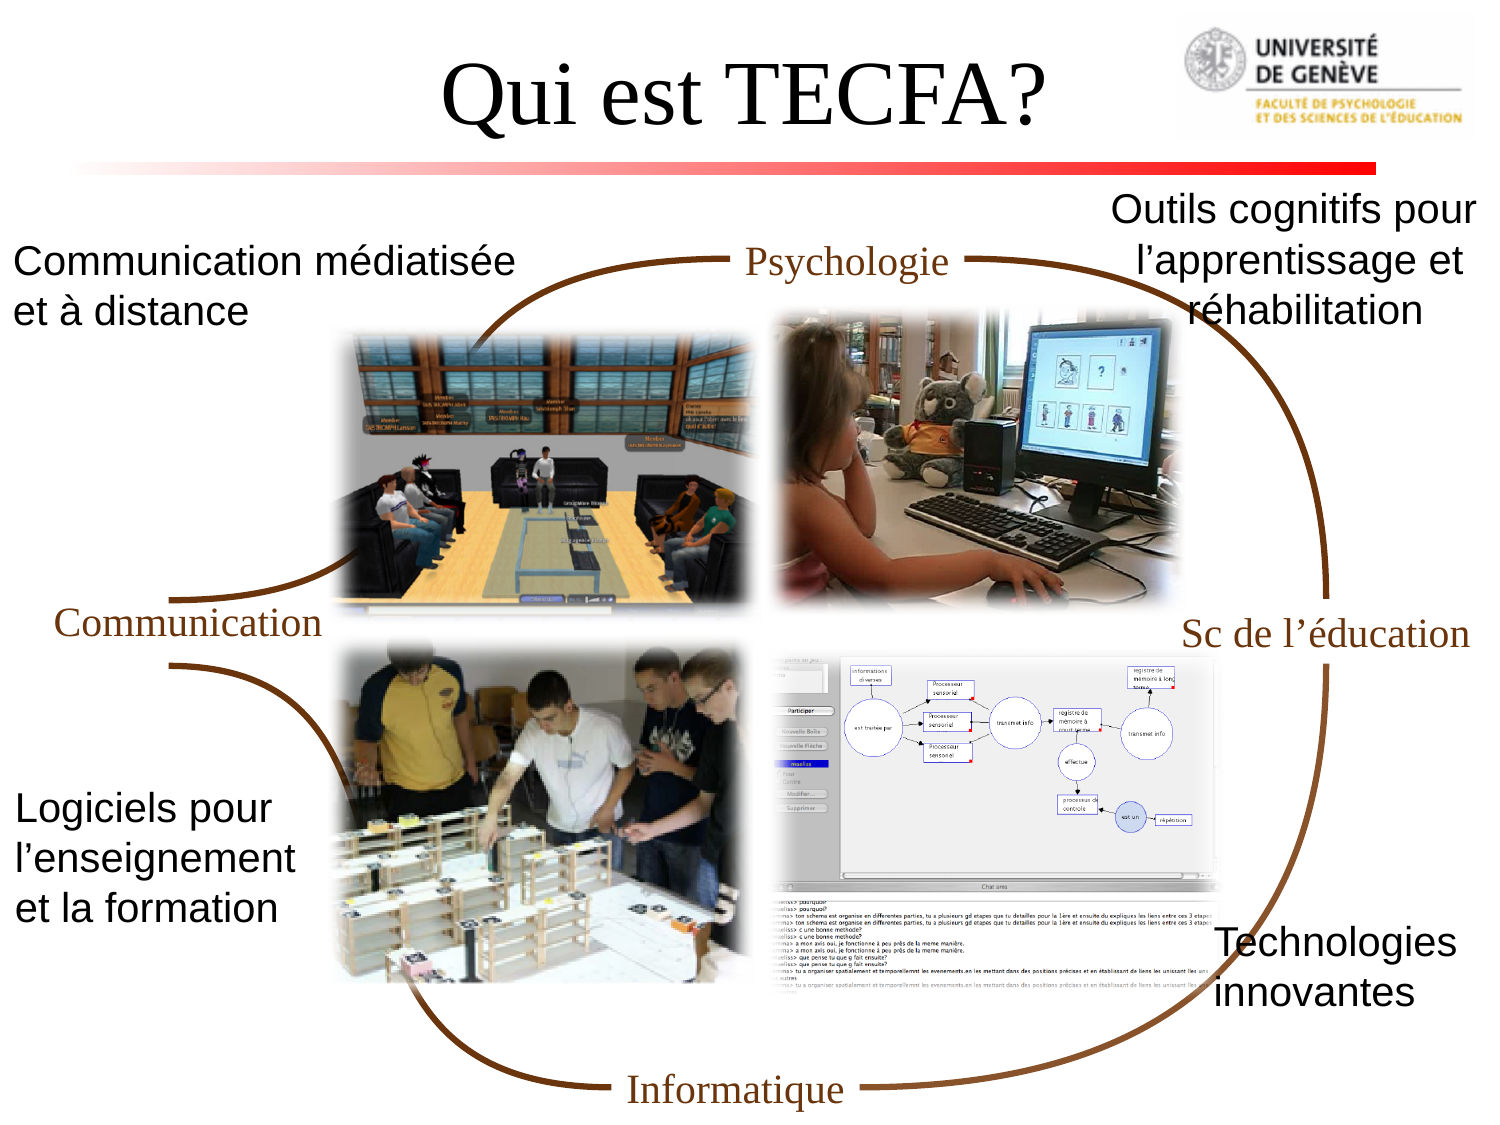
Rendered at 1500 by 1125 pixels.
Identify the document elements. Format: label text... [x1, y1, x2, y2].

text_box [168, 1007, 1500, 1125]
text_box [758, 626, 1500, 651]
picture [1177, 14, 1474, 139]
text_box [0, 226, 763, 625]
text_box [766, 645, 1500, 1024]
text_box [0, 634, 755, 1006]
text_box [764, 174, 1500, 618]
title Qui est TECFA? [62, 0, 1451, 176]
